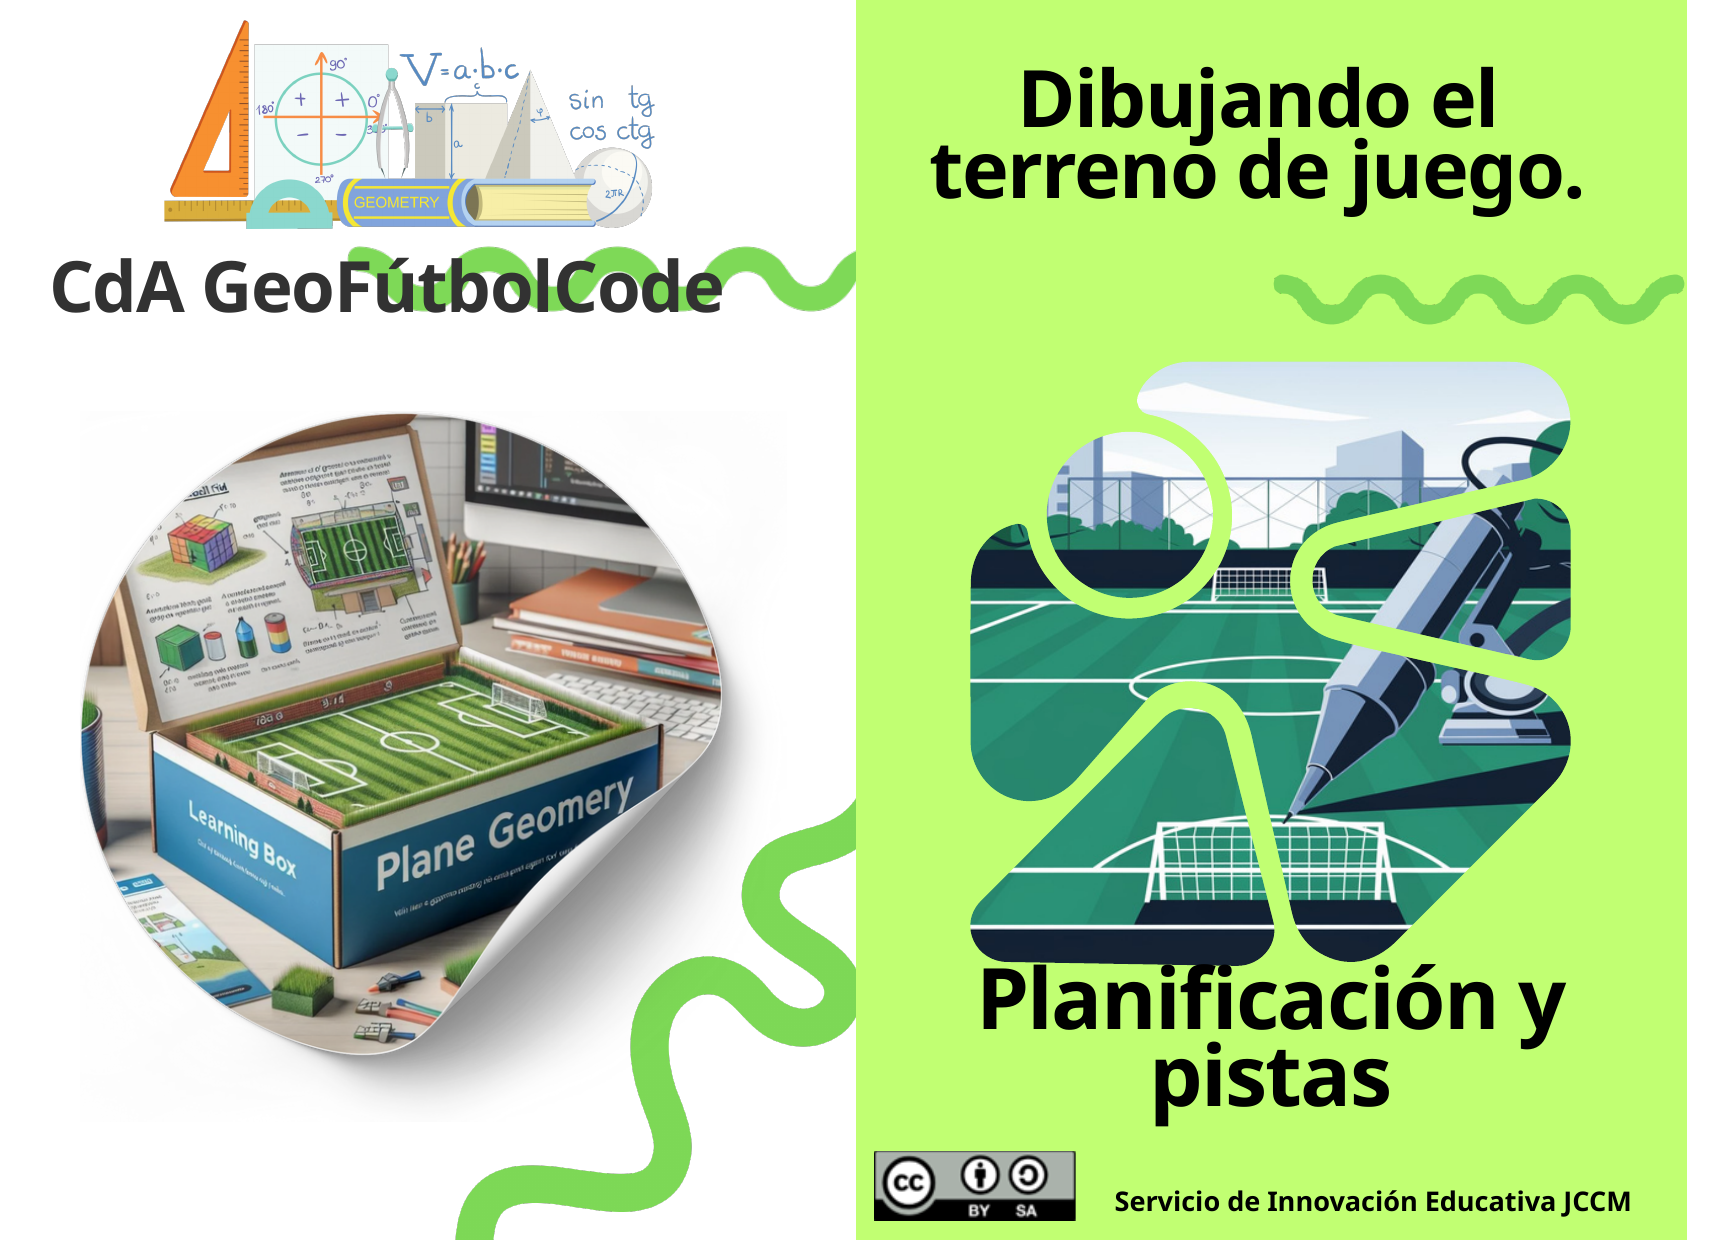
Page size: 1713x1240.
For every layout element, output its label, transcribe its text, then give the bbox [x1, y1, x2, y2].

text_box [164, 19, 655, 229]
text_box CdA GeoFútbolCode [49, 262, 755, 327]
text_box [855, 0, 1687, 1240]
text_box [970, 361, 1571, 967]
text_box [344, 244, 850, 314]
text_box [79, 411, 787, 1122]
text_box [454, 778, 850, 1240]
